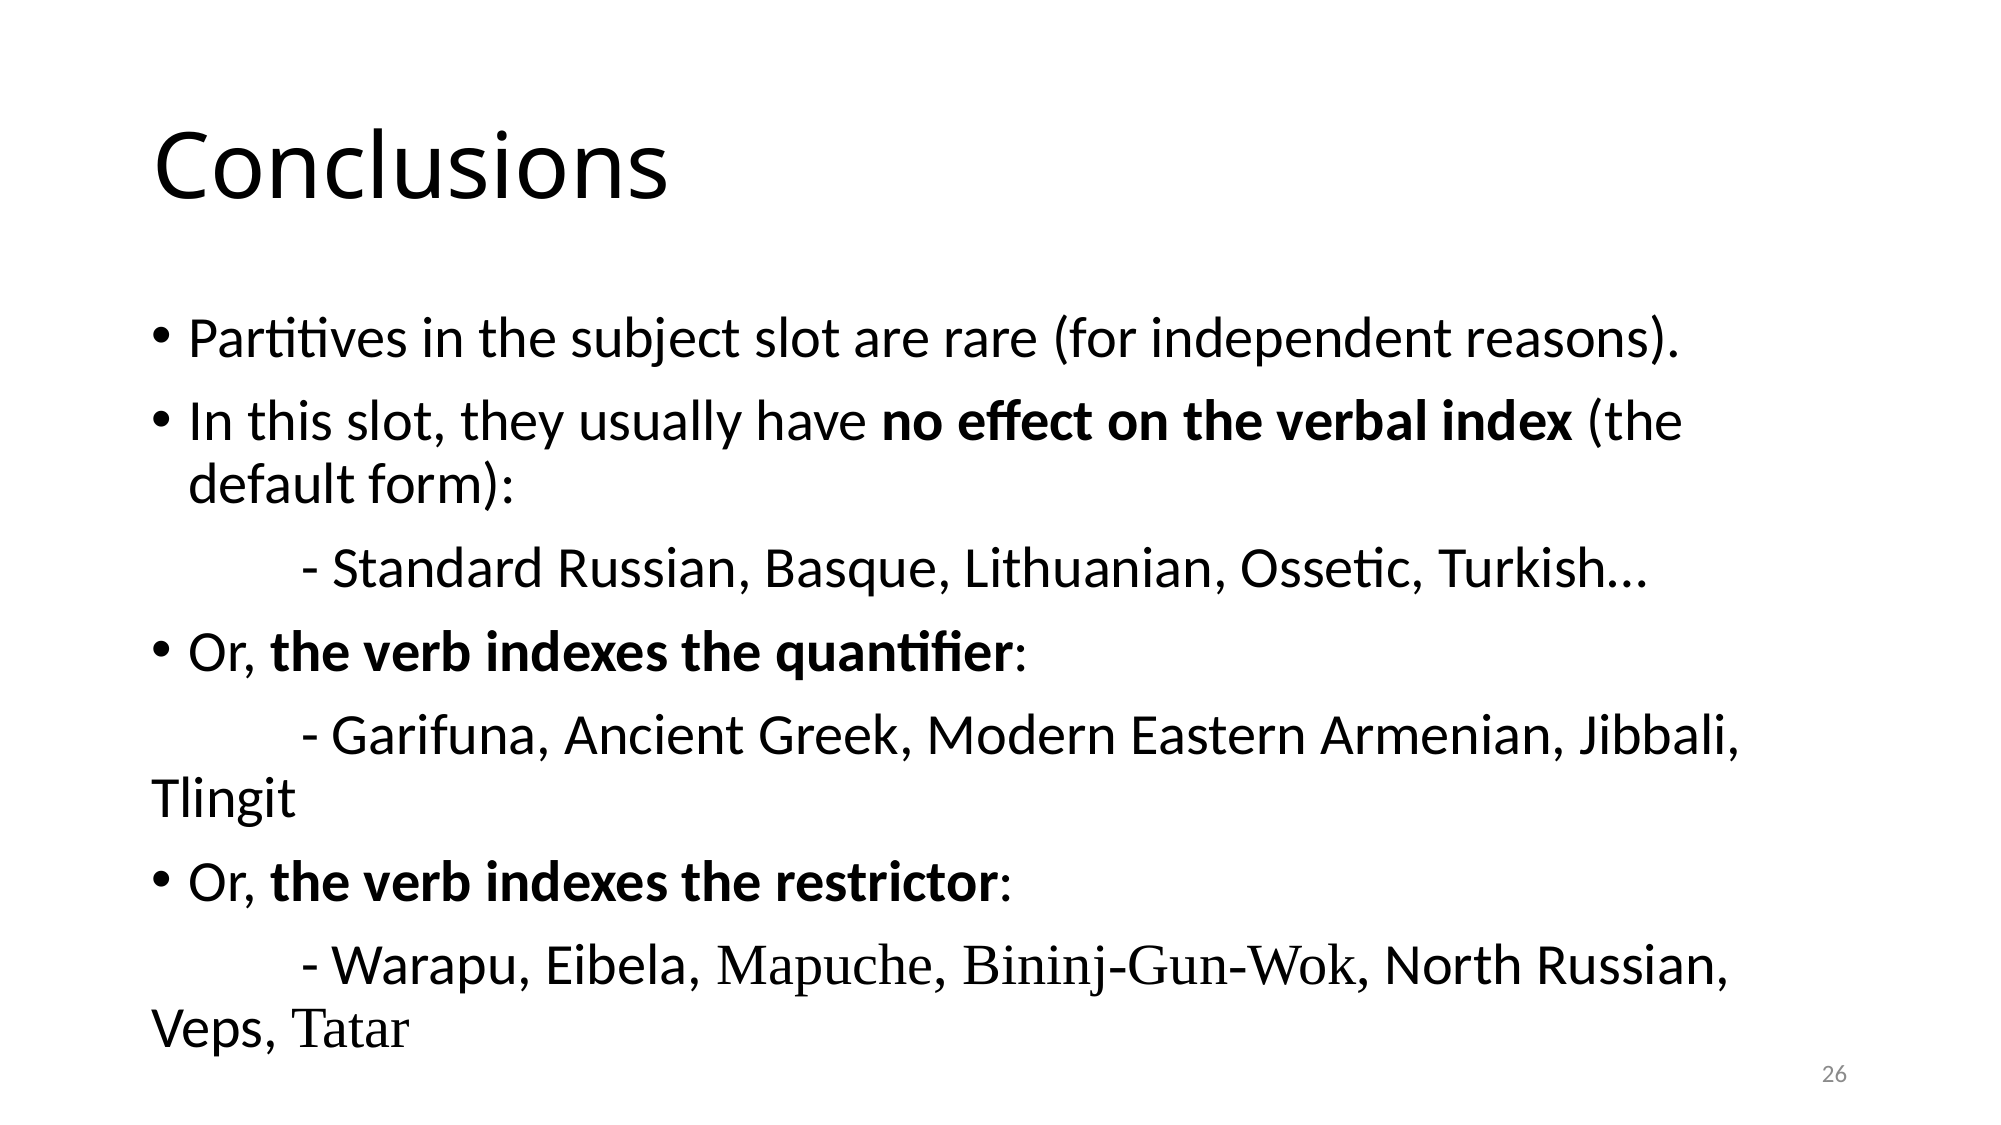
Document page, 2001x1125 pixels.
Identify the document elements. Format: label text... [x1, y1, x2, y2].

title Conclusions [137, 59, 1863, 278]
list Partitives in the subject slot are rare (for independent reasons). In this slot, they usually have no effect on the verbal index (the default form): - Standard Russian, Basque, Lithuanian, Ossetic, Turkish… Or, the verb indexes the quantifier: - Garifuna, Ancient Greek, Modern Eastern Armenian, Jibbali, Tlingit Or, the verb indexes the restrictor: - Warapu, Eibela, Mapuche, Bininj-Gun-Wok, North Russian, Veps, Tatar [135, 299, 1861, 1125]
slide_number 26 [1412, 1042, 1863, 1103]
